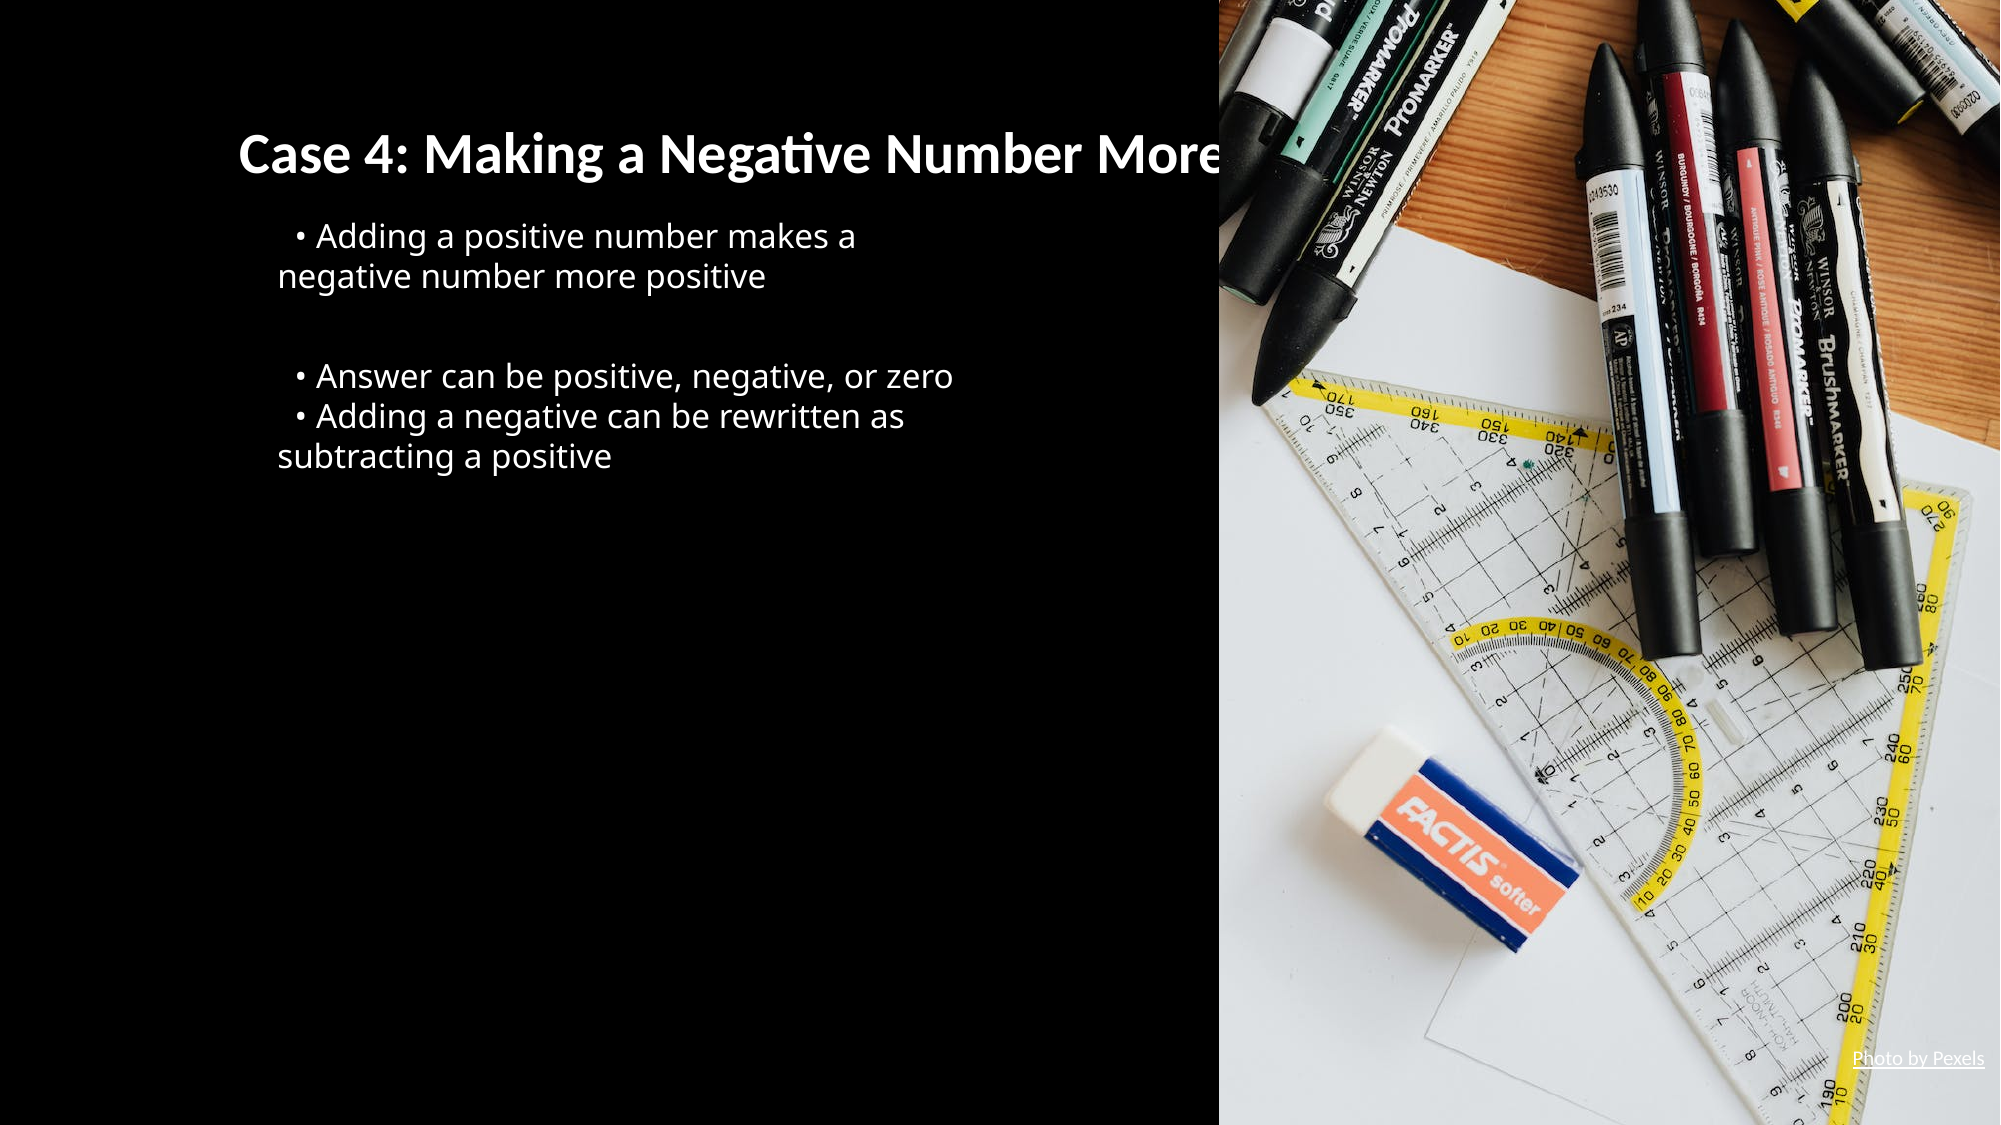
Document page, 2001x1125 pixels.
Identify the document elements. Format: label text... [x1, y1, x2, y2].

picture [1219, 0, 2000, 1125]
text_box • Adding a negative can be rewritten as subtracting a positive [262, 397, 1013, 473]
text_box • Adding a positive number makes a negative number more positive [262, 217, 1013, 293]
text_box Case 4: Making a Negative Number More Positive [225, 112, 1219, 188]
text_box • Answer can be positive, negative, or zero [262, 337, 1013, 397]
